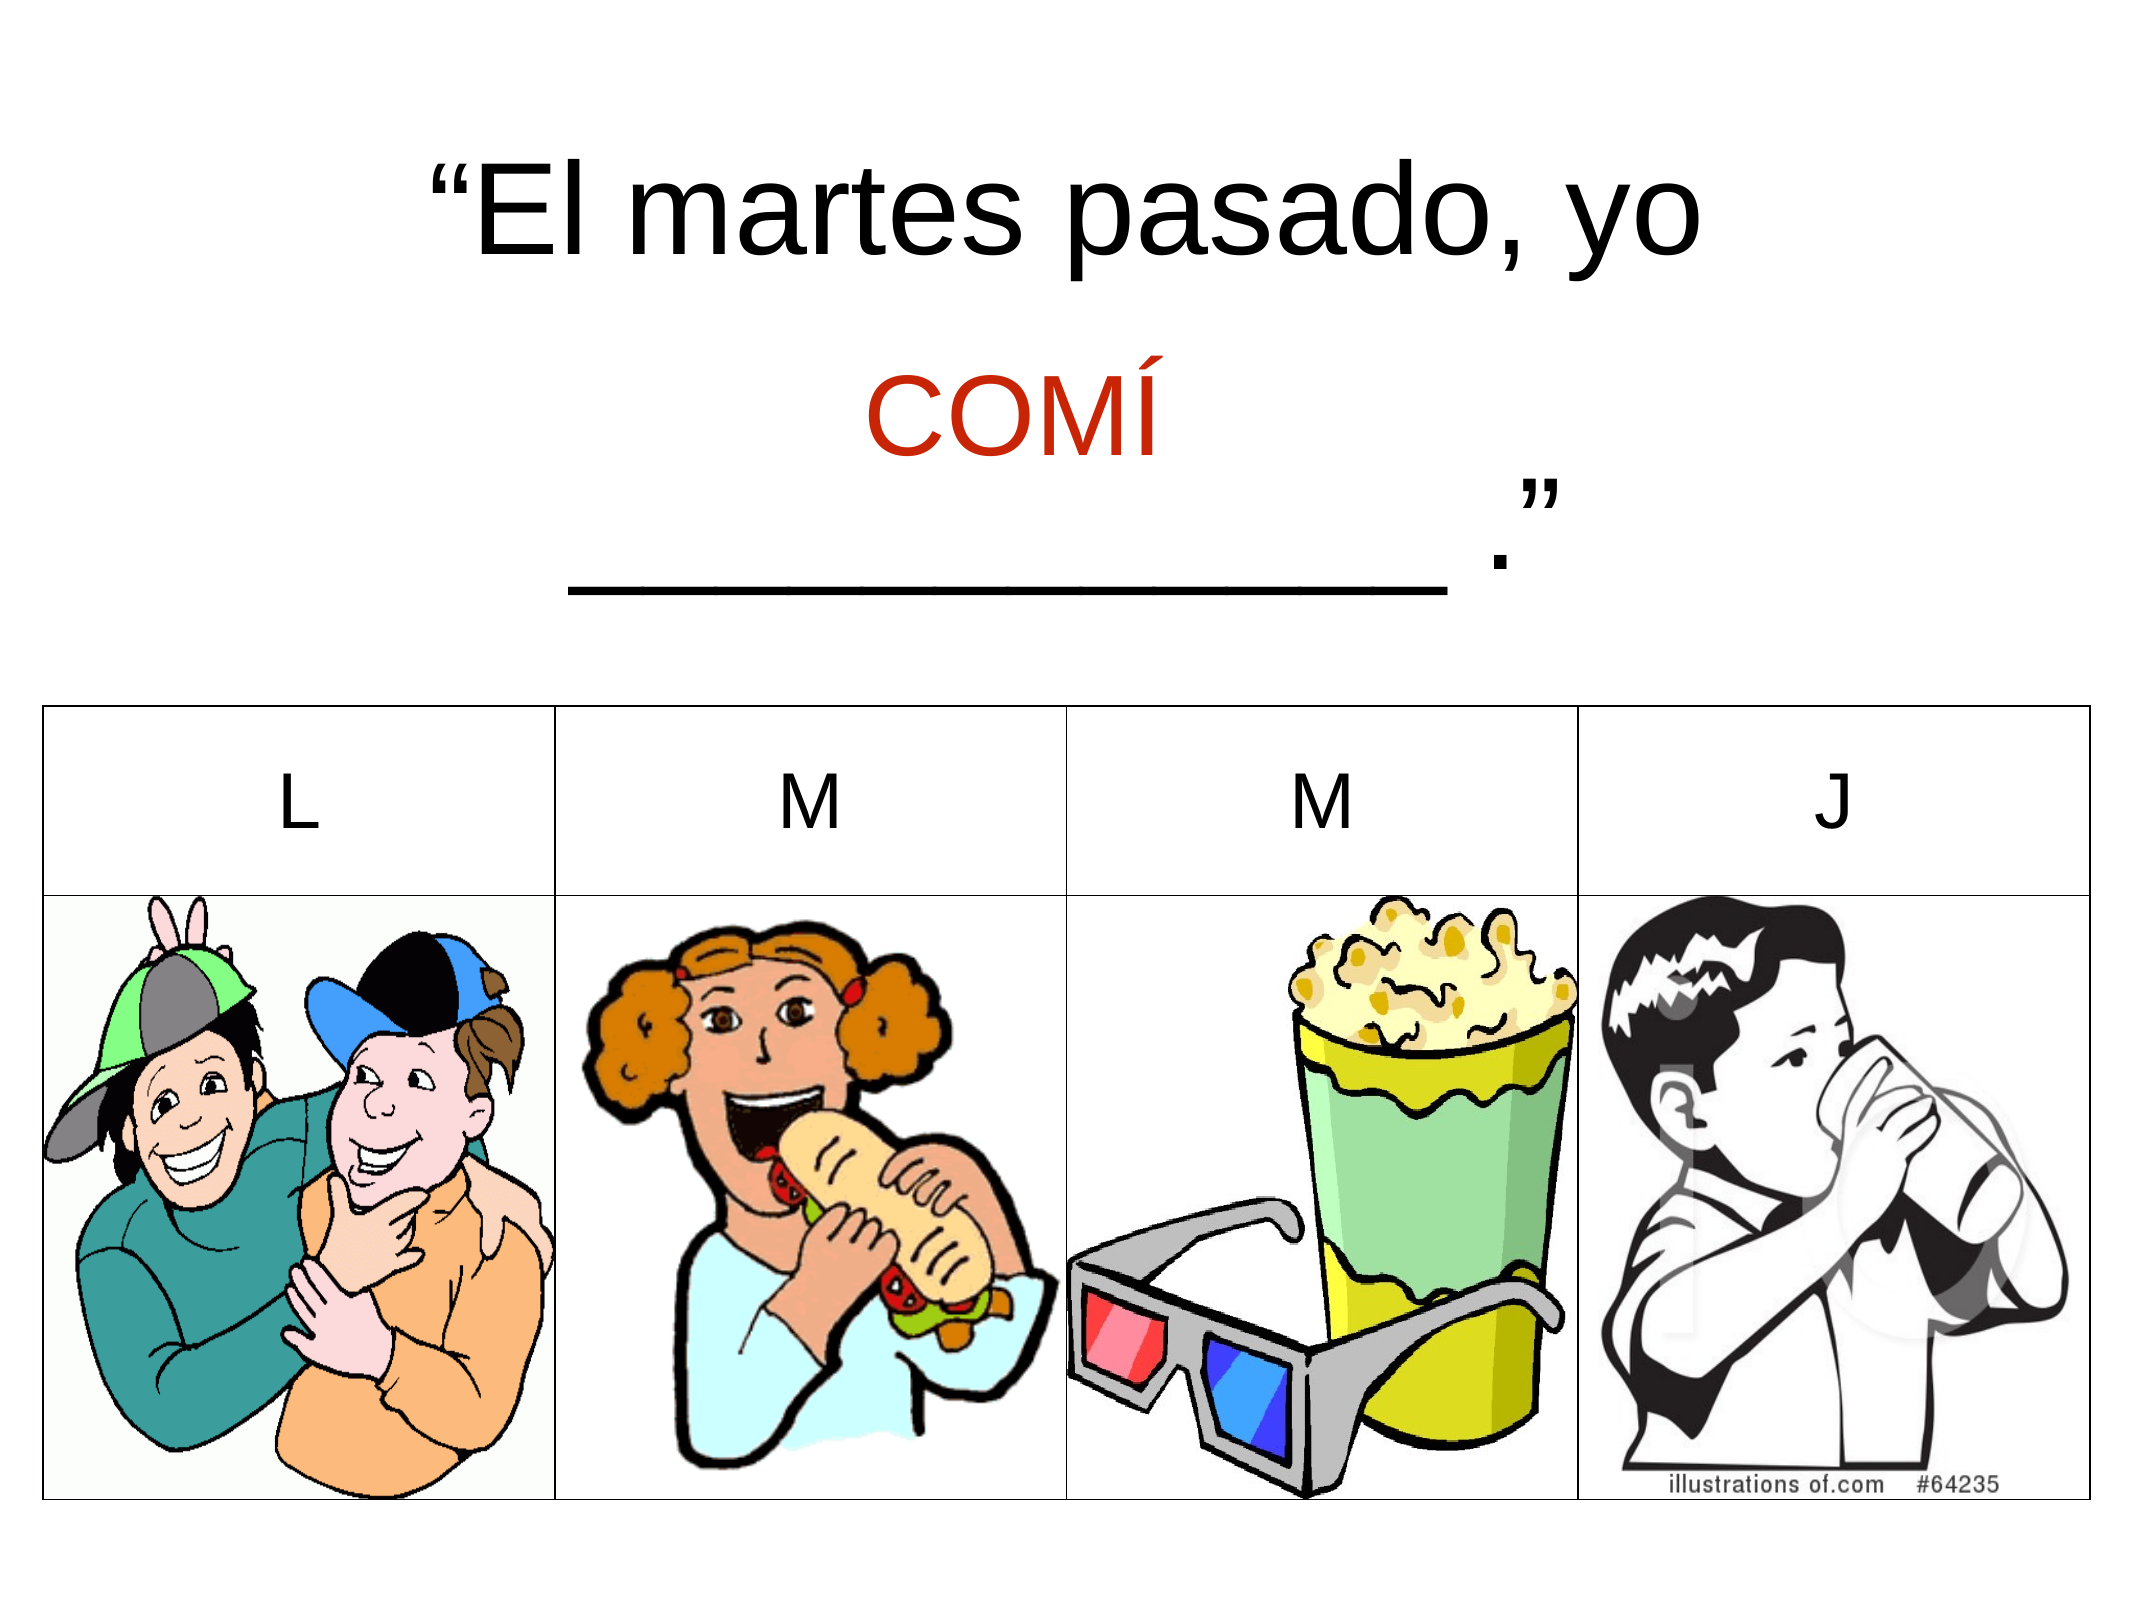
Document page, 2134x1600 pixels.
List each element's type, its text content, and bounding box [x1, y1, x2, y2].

table_header J [1579, 707, 2089, 895]
table_cell [556, 896, 1066, 1499]
table_header M [556, 707, 1066, 895]
table_cell [1579, 896, 2089, 1499]
table_cell [1067, 896, 1577, 1499]
table_header M [1067, 707, 1577, 895]
text_box COMÍ [855, 332, 1172, 487]
table_cell [44, 896, 554, 1499]
text_box “El martes pasado, yo ____________ .” [74, 0, 2059, 605]
table_header L [44, 707, 554, 895]
